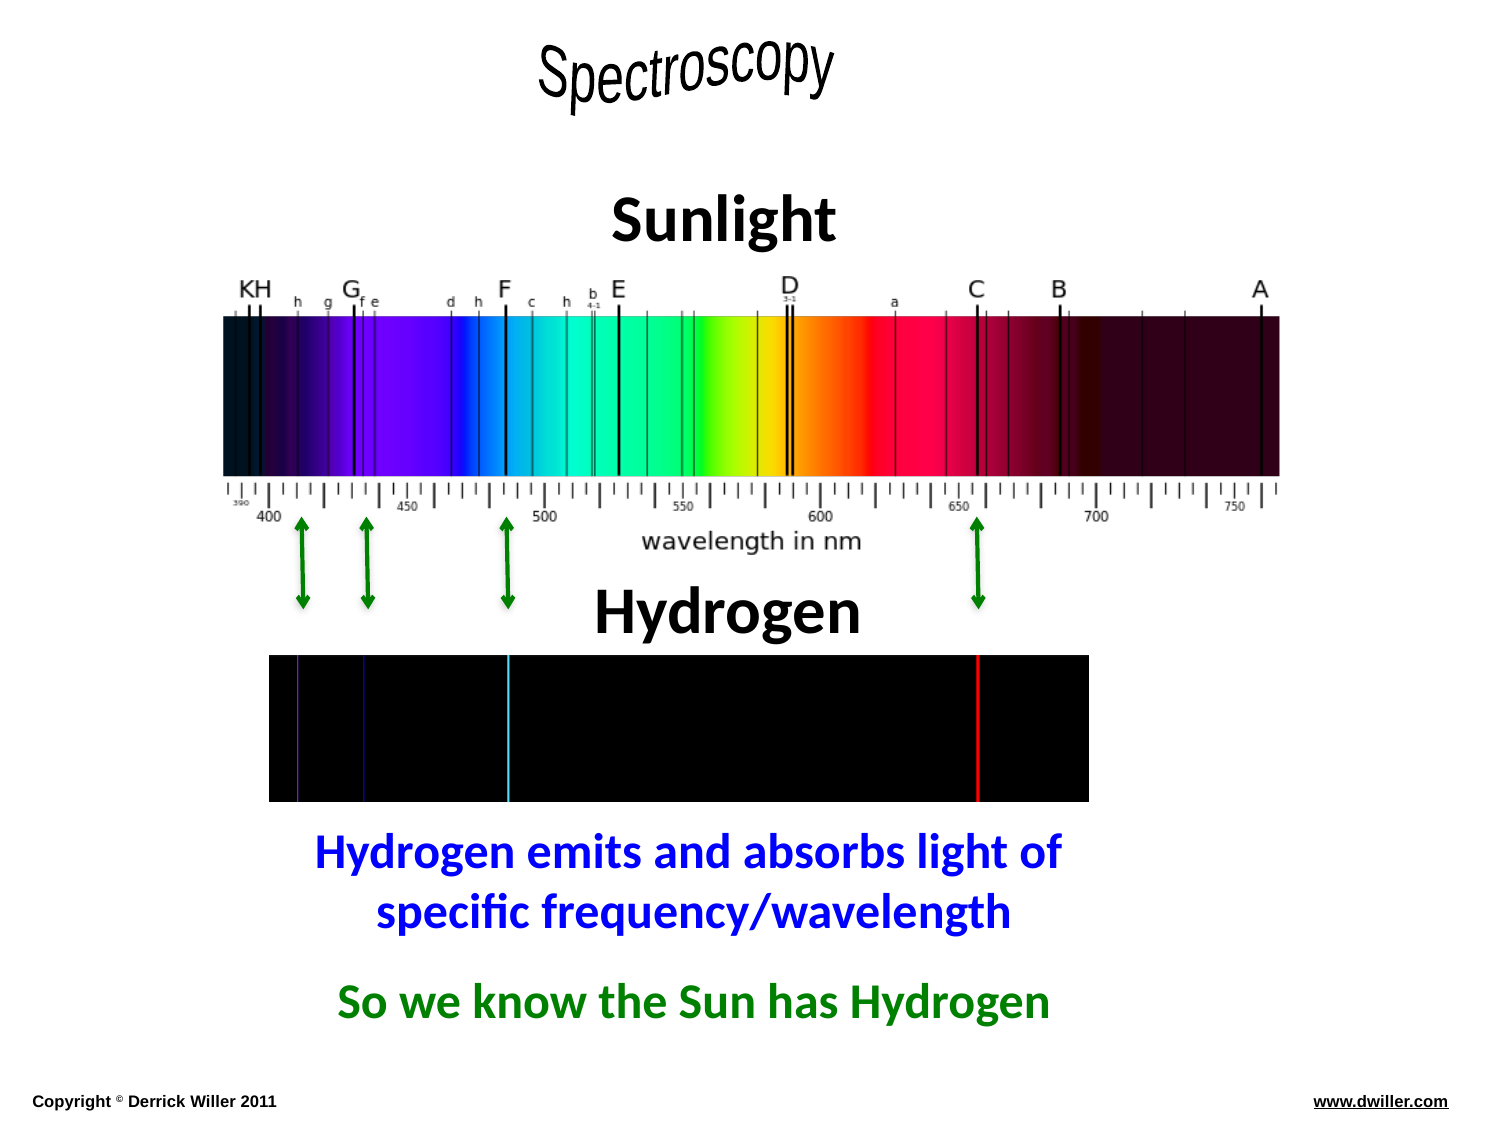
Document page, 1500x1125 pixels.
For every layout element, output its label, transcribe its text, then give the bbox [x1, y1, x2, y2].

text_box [269, 516, 1090, 1039]
picture [222, 263, 1281, 564]
text_box Sunlight [597, 167, 854, 262]
